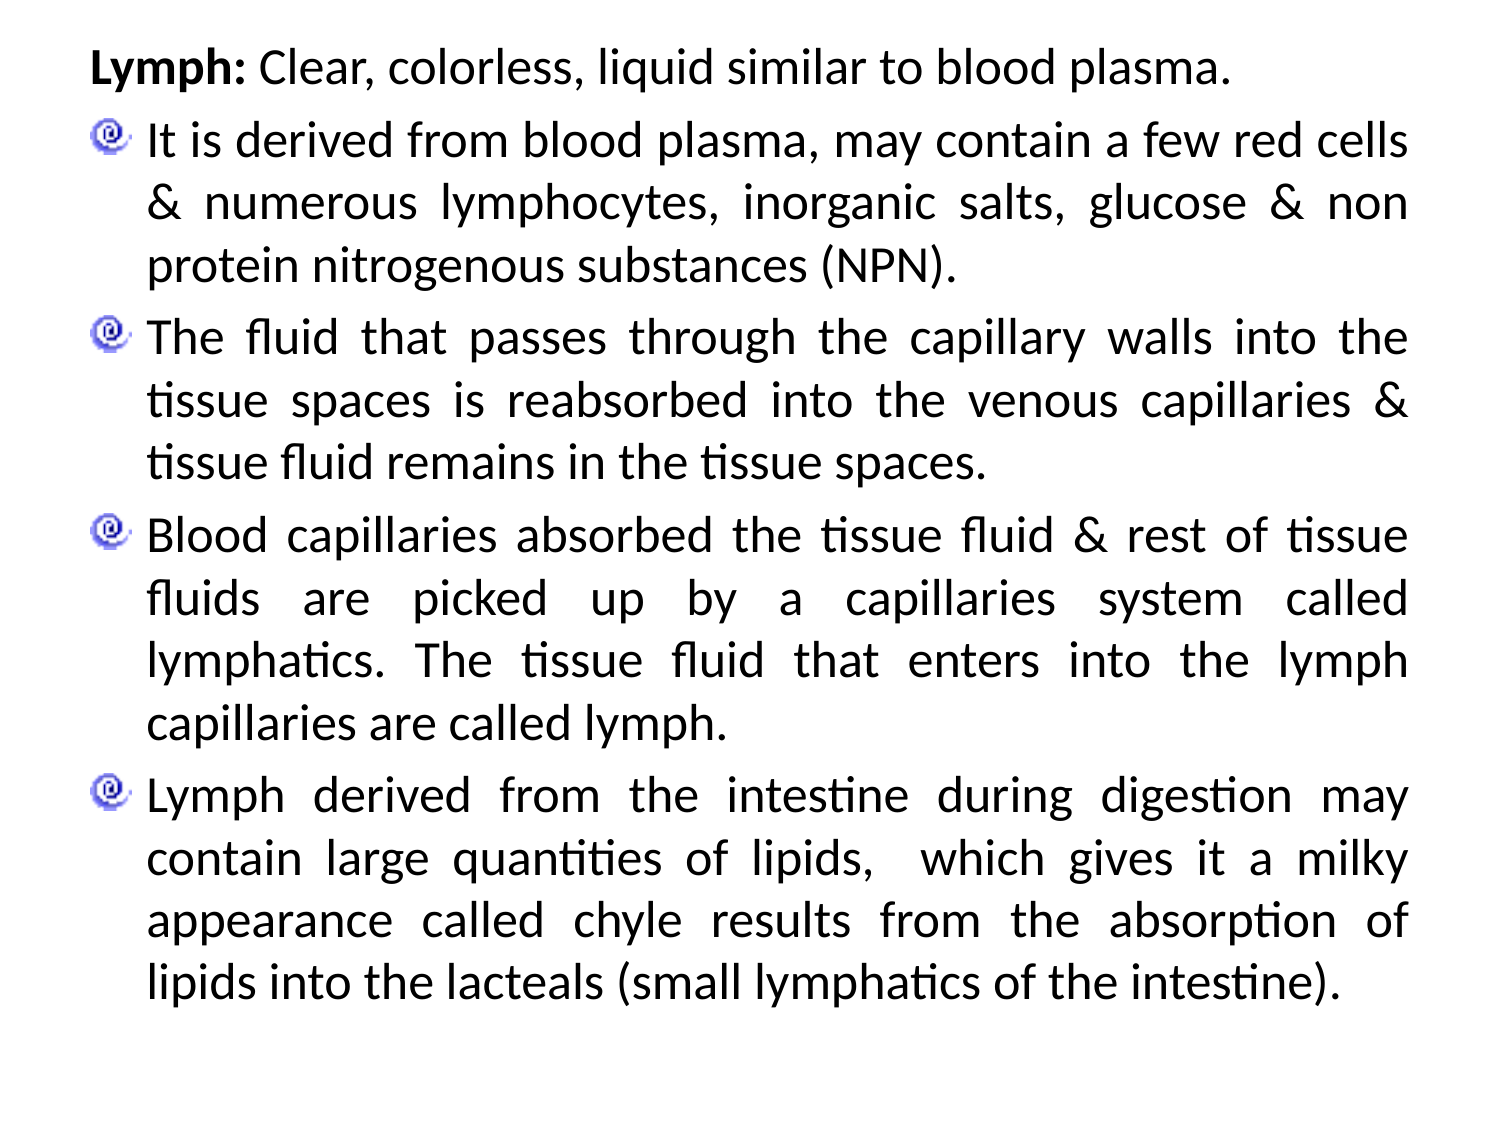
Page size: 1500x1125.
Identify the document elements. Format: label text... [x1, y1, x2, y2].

picture [90, 118, 132, 155]
picture [90, 513, 132, 550]
picture [90, 773, 132, 811]
list Lymph: Clear, colorless, liquid similar to blood plasma. It is derived from blood plasma, may contain a few red cells & numerous lymphocytes, inorganic salts, glucose & non protein nitrogenous substances (NPN). The fluid that passes through the capillary walls into the tissue spaces is reabsorbed into the venous capillaries & tissue fluid remains in the tissue spaces. Blood capillaries absorbed the tissue fluid & rest of tissue fluids are picked up by a capillaries system called lymphatics. The tissue fluid that enters into the lymph capillaries are called lymph. Lymph derived from the intestine during digestion may contain large quantities of lipids, which gives it a milky appearance called chyle results from the absorption of lipids into the lacteals (small lymphatics of the intestine). [75, 24, 1425, 1100]
picture [90, 315, 132, 353]
